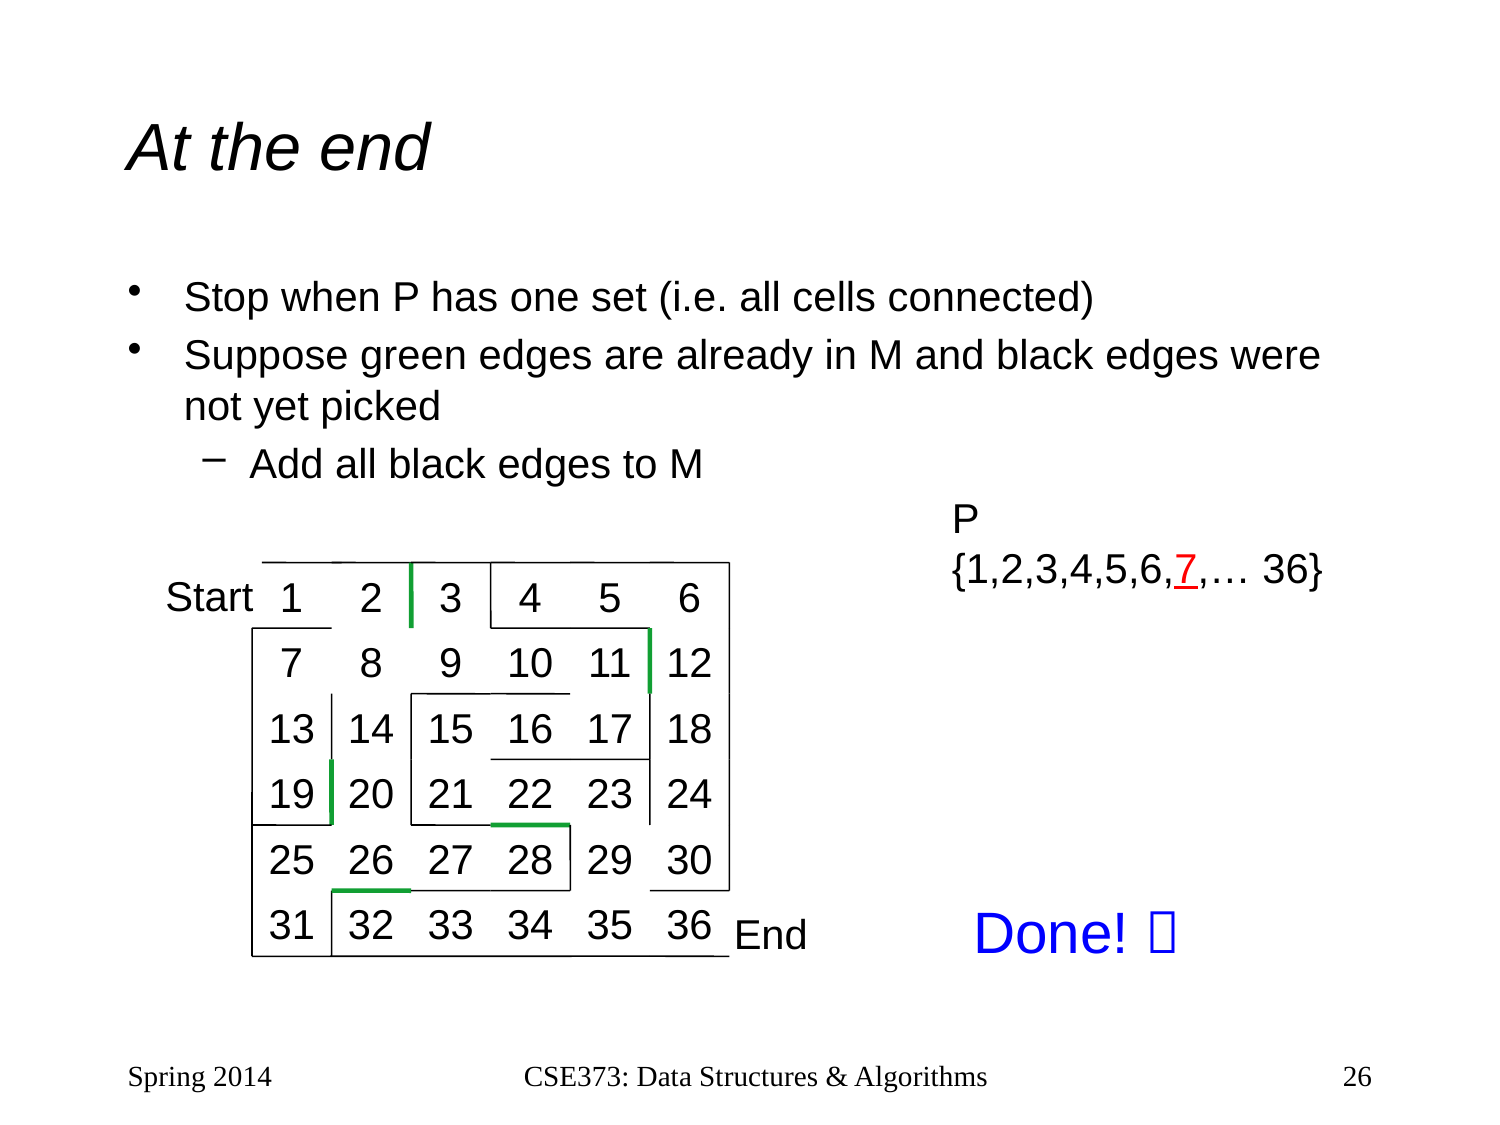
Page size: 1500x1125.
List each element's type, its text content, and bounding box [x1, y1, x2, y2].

slide_number Spring 2014 [112, 1049, 426, 1125]
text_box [162, 562, 813, 957]
slide_number 26 [1074, 1049, 1388, 1125]
title At the end [112, 49, 1388, 238]
text_box P {1,2,3,4,5,6,7,… 36} [937, 484, 1338, 600]
list Stop when P has one set (i.e. all cells connected) Suppose green edges are already in M and black edges were not yet picked Add all black edges to M [112, 262, 1388, 1001]
footer CSE373: Data Structures & Algorithms [474, 1049, 1038, 1125]
text_box Done!  [958, 887, 1196, 973]
